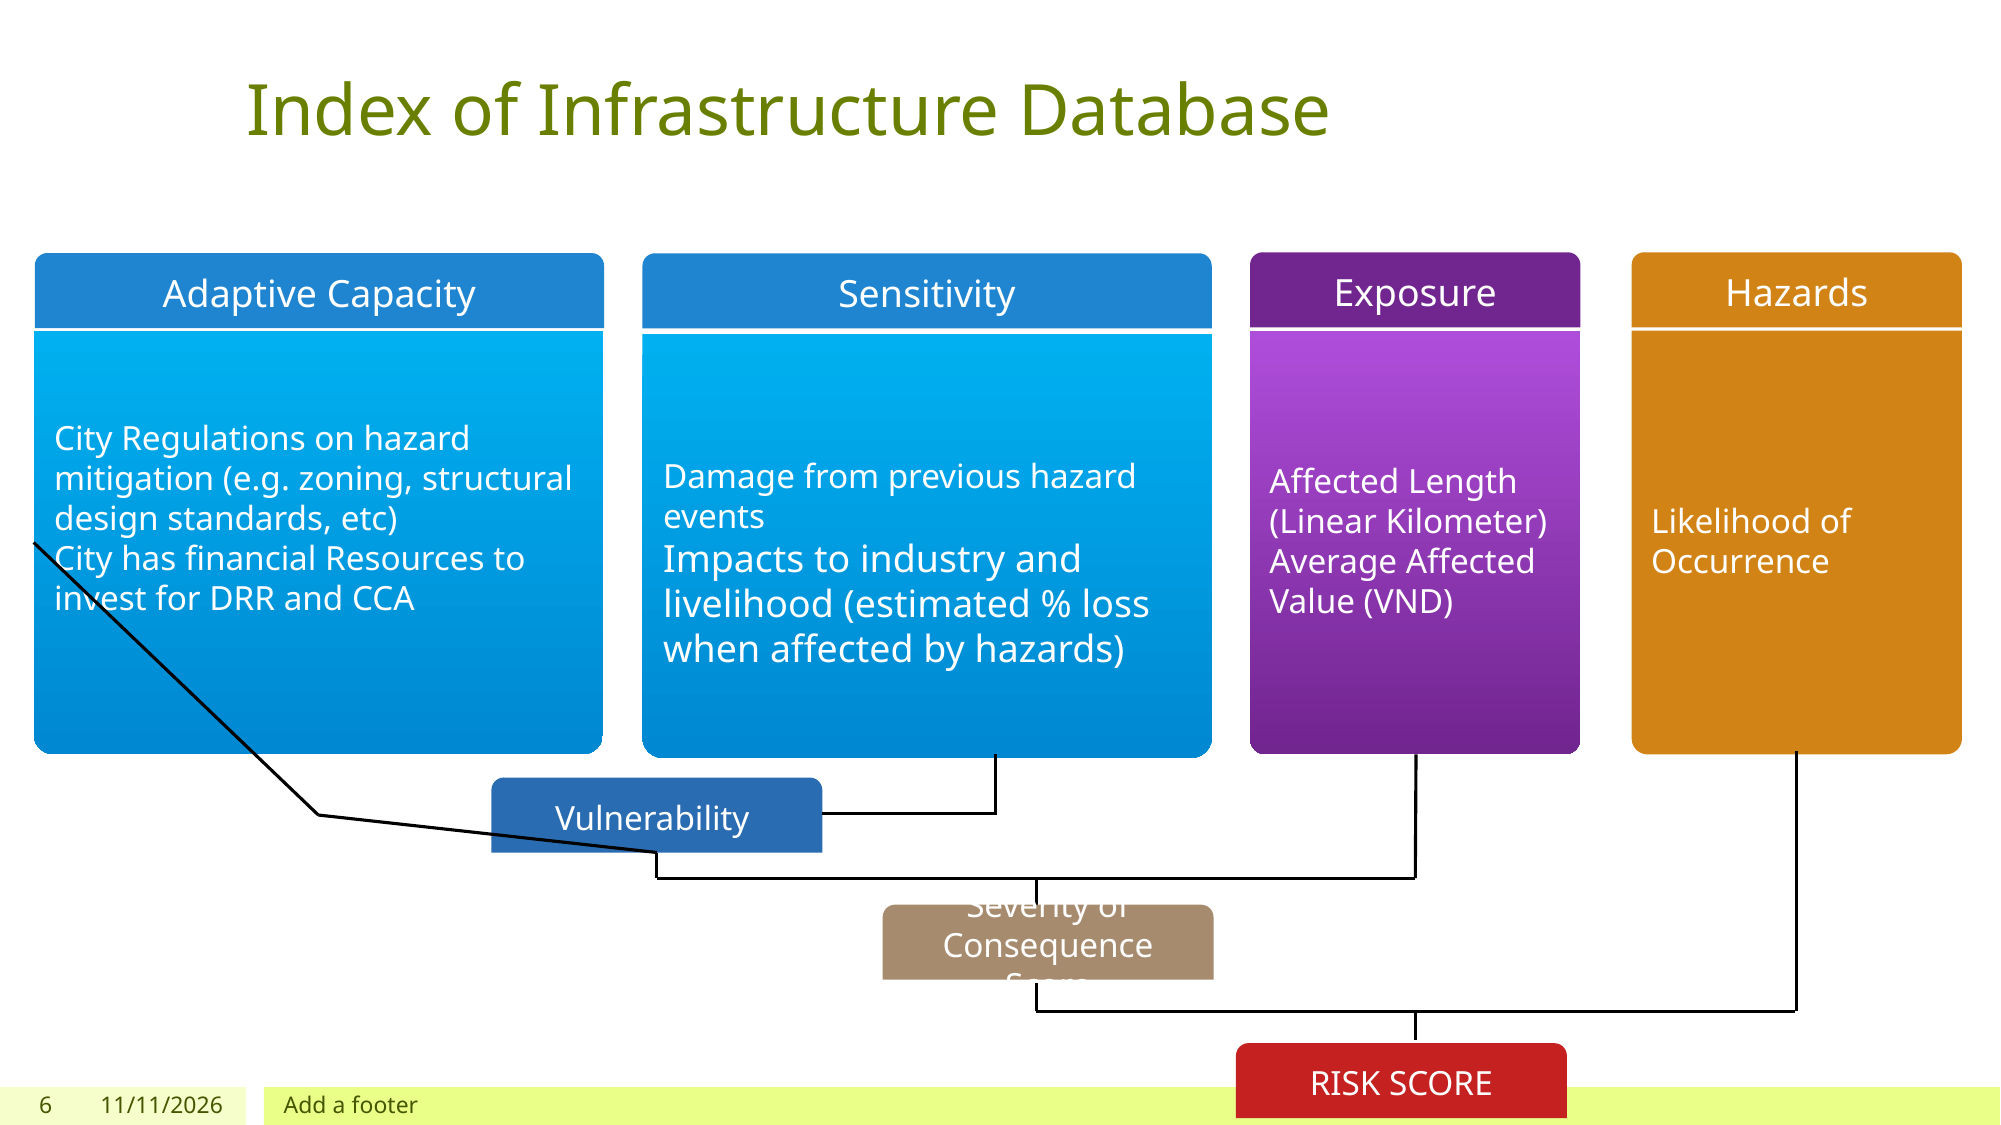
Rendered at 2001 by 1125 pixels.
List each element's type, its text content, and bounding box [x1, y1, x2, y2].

text_box Severity of Consequence Score [881, 903, 1215, 981]
slide_number 6 [0, 1087, 68, 1125]
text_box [1250, 252, 1581, 755]
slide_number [74, 1087, 239, 1125]
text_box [642, 253, 1212, 758]
text_box Vulnerability [490, 776, 824, 854]
footer Add a footer [268, 1087, 1769, 1125]
title Index of Infrastructure Database [231, 45, 1769, 158]
text_box RISK SCORE [1234, 1041, 1568, 1120]
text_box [33, 253, 605, 755]
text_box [1631, 252, 1962, 755]
